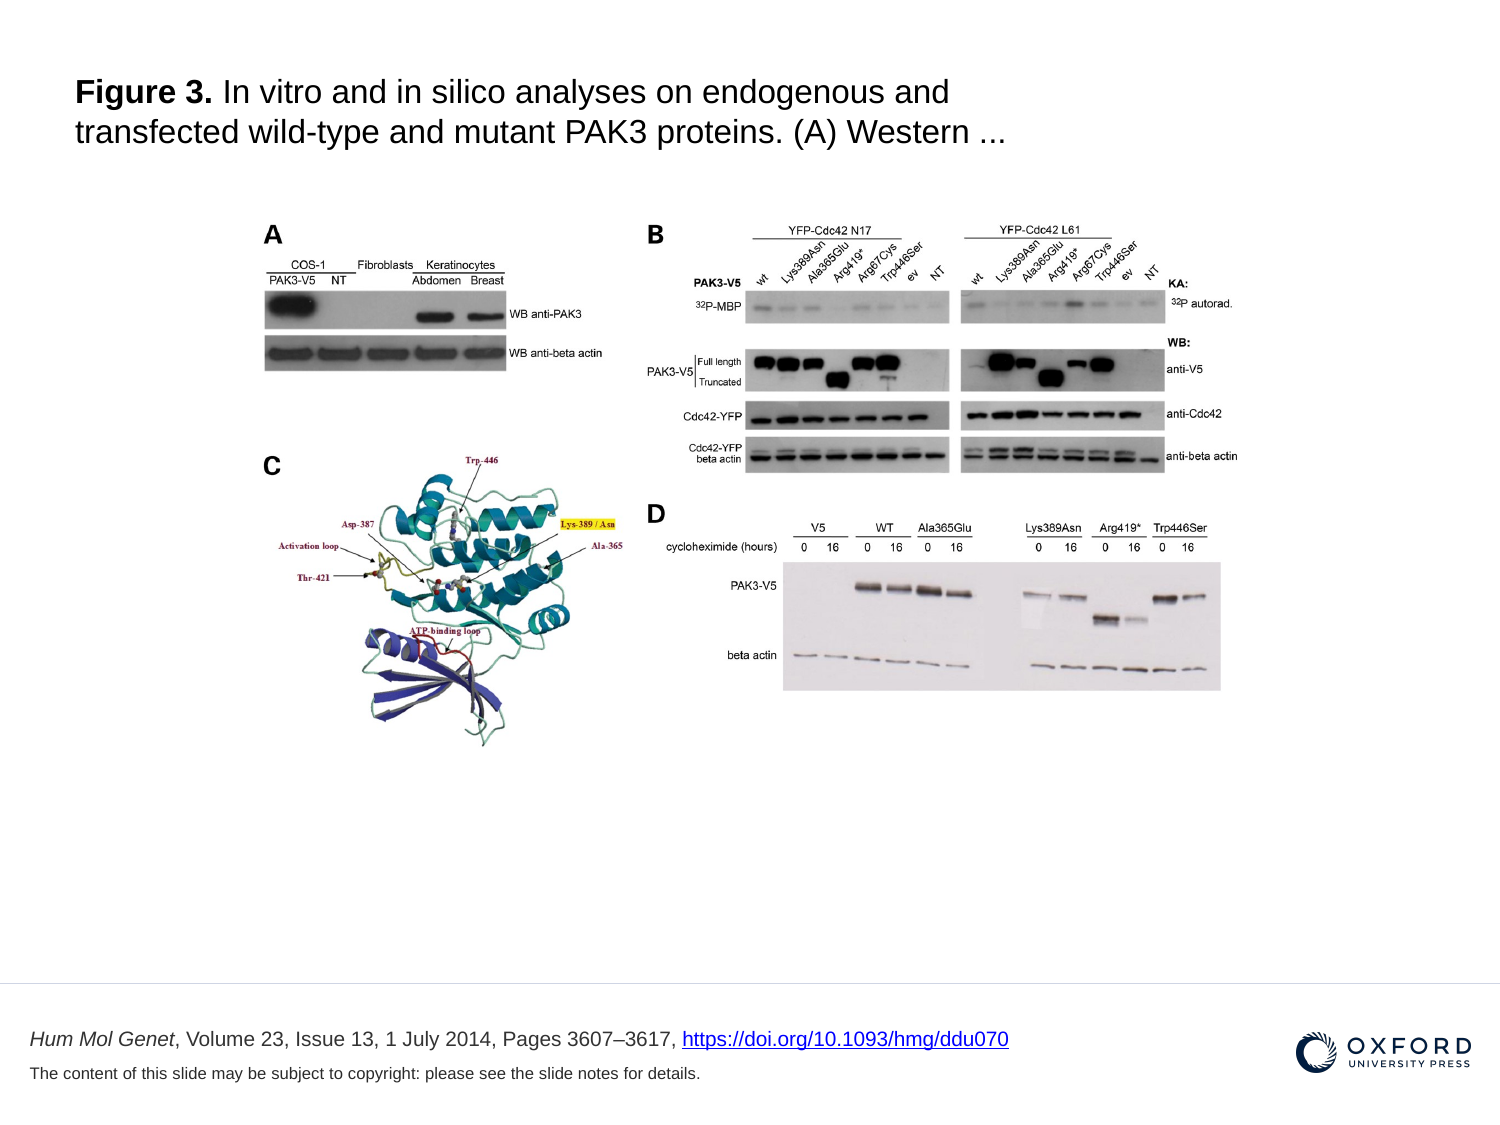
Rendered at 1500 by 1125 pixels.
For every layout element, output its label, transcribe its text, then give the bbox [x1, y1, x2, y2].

picture [1296, 1032, 1471, 1073]
title Figure 3. In vitro and in silico analyses on endogenous and transfected wild-type and mutant PAK3 proteins. (A) Western ... [75, 69, 1078, 171]
footer Hum Mol Genet, Volume 23, Issue 13, 1 July 2014, Pages 3607–3617, https://doi.org/10.1093/hmg/ddu070 The content of this slide may be subject to copyright: please see the slide notes for details. [0, 983, 1260, 1125]
picture [262, 224, 1238, 748]
